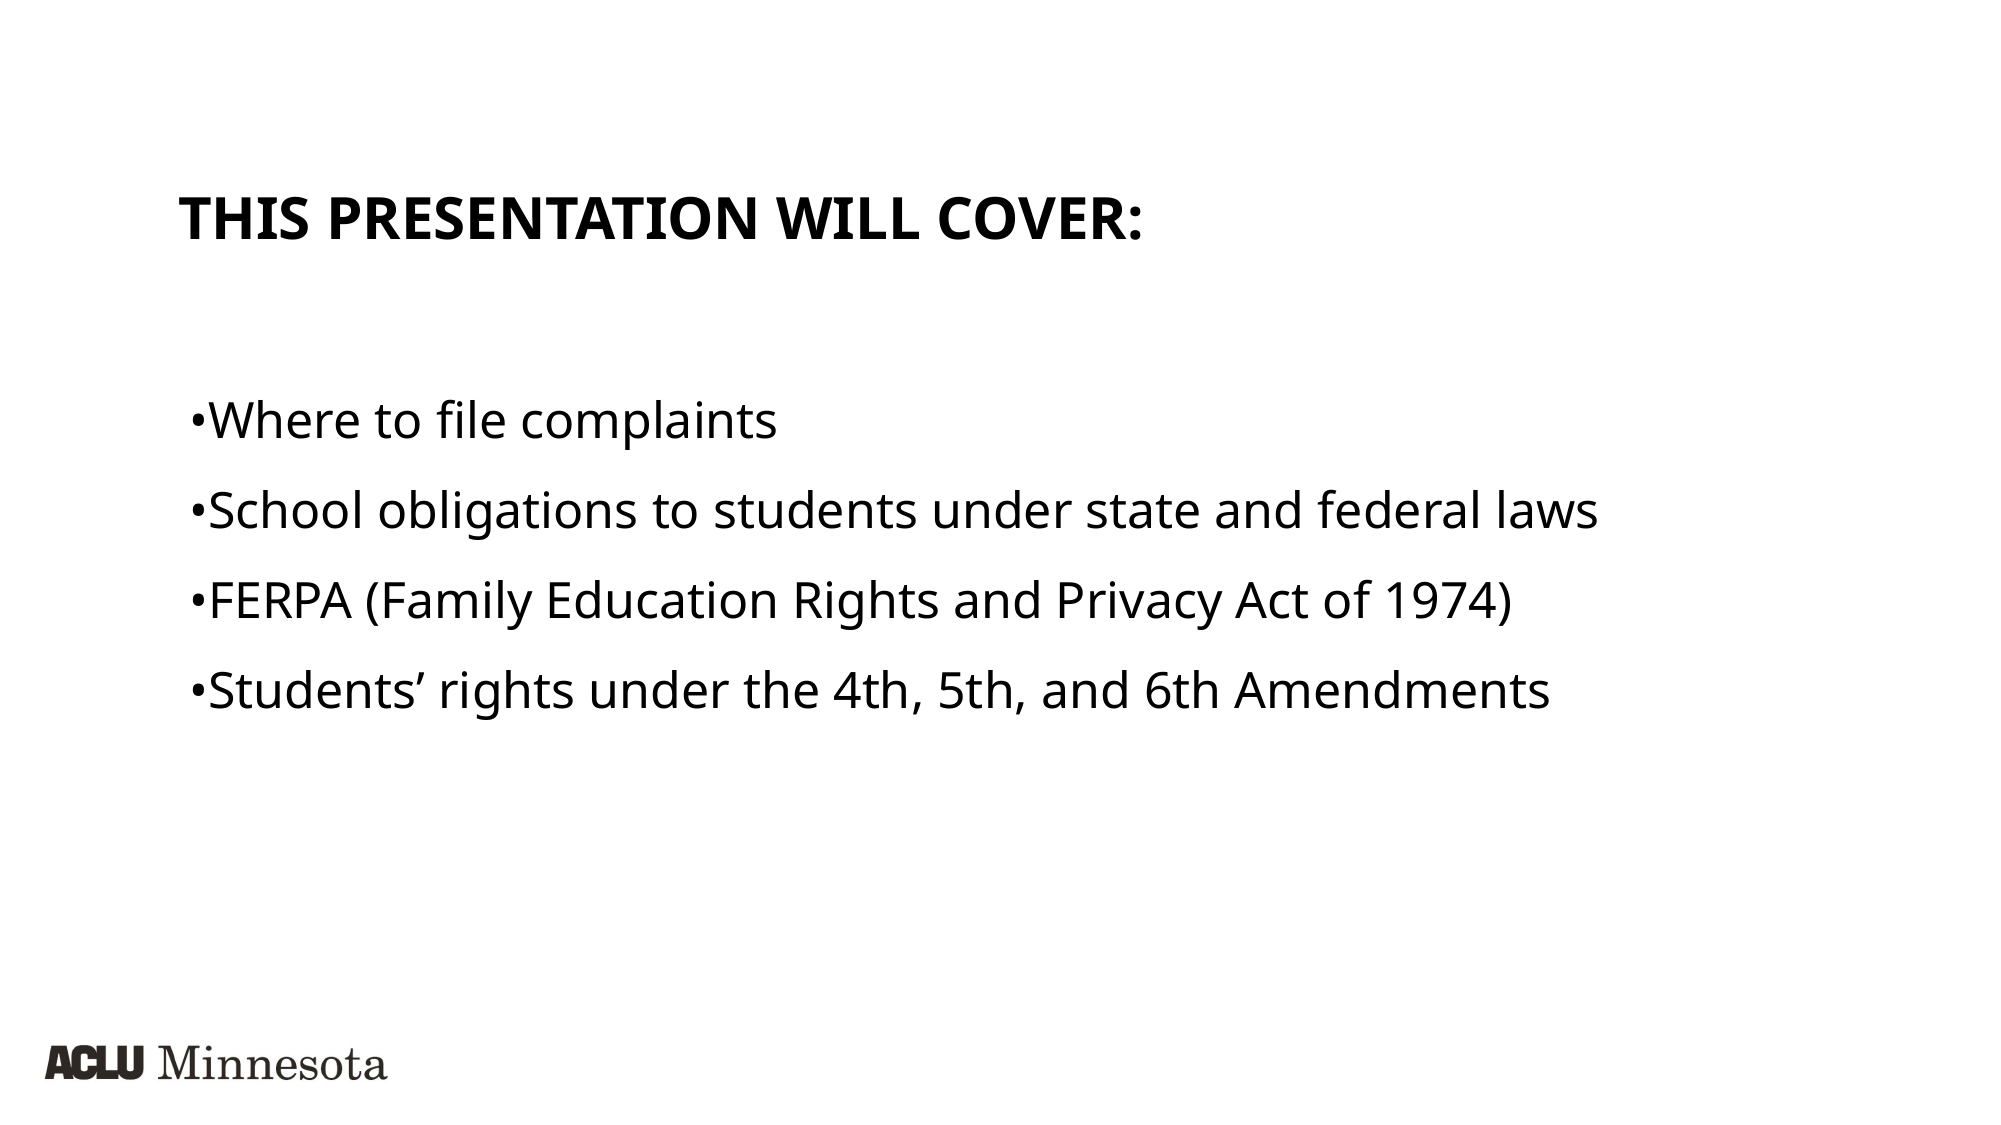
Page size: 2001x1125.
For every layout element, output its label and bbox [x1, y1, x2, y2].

list [0, 0, 2000, 1125]
